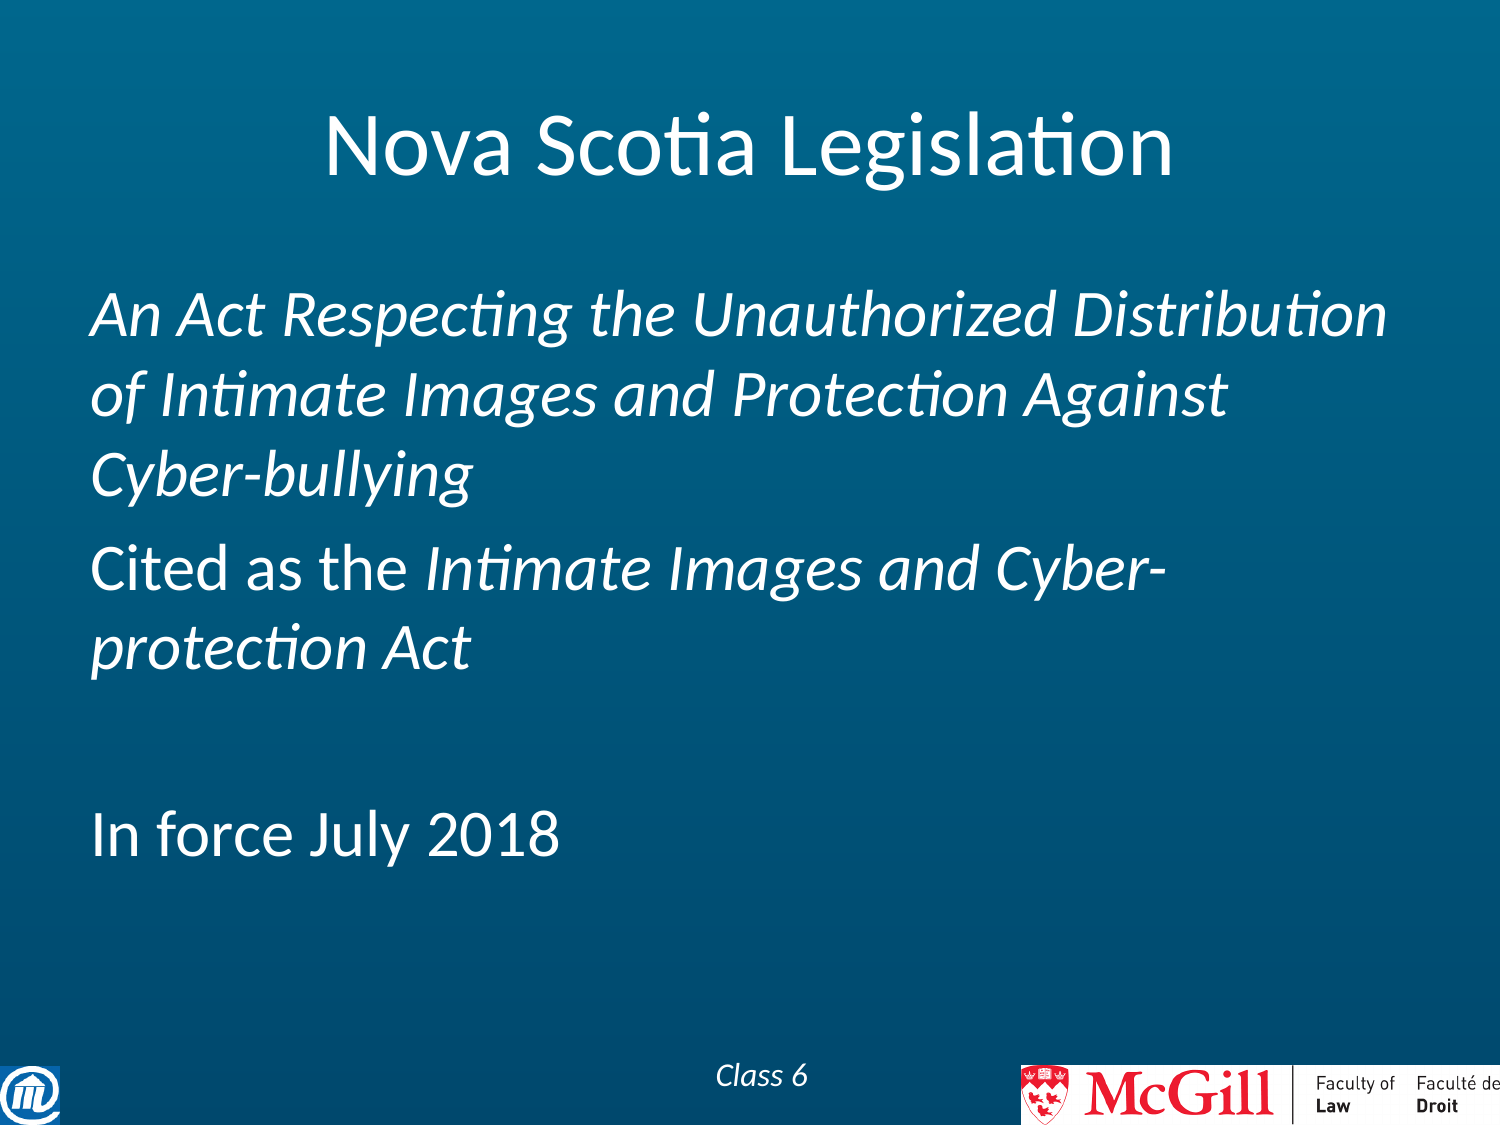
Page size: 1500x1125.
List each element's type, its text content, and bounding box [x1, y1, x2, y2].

title Nova Scotia Legislation [75, 45, 1425, 233]
footer Class 6 [490, 1042, 1034, 1103]
picture [0, 1067, 59, 1125]
picture [1022, 1066, 1500, 1125]
list An Act Respecting the Unauthorized Distribution of Intimate Images and Protection Against Cyber-bullying Cited as the Intimate Images and Cyber-protection Act In force July 2018 [75, 262, 1425, 1005]
